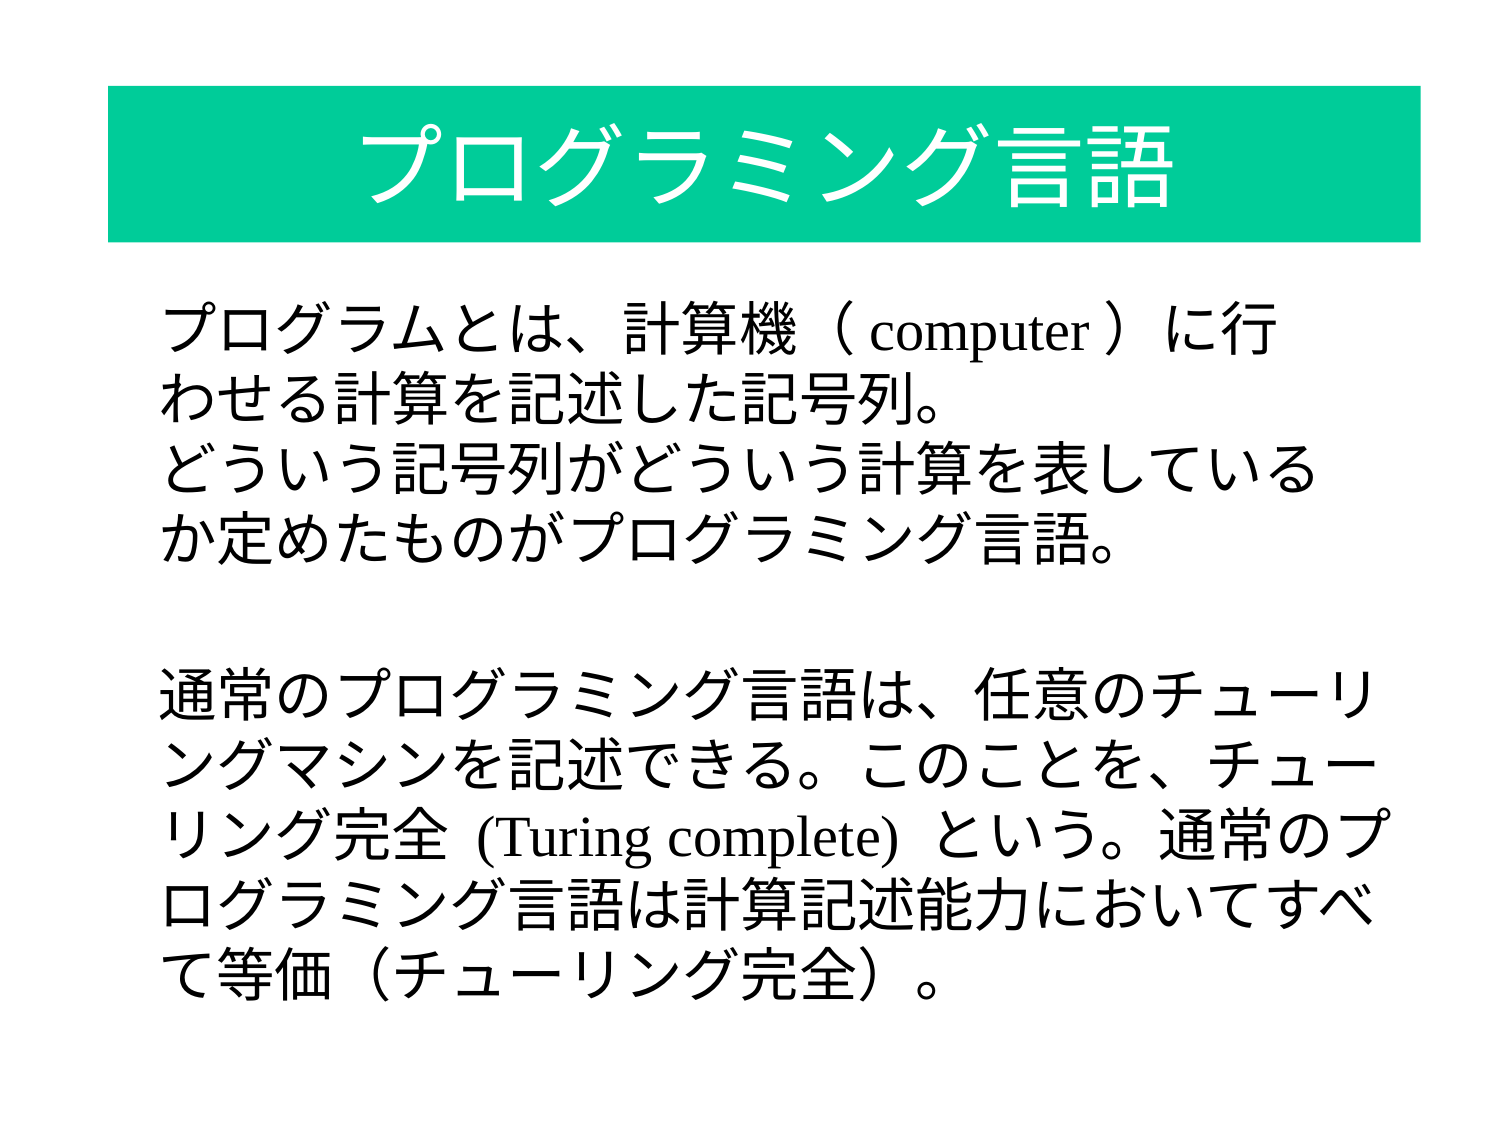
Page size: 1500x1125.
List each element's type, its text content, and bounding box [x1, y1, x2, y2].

title プログラミング言語 [108, 85, 1421, 243]
text_box 通常のプログラミング言語は、任意のチューリングマシンを記述できる。このことを、チューリング完全 (Turing complete) という。通常のプログラミング言語は計算記述能力においてすべて等価（チューリング完全）。 [143, 651, 1421, 1016]
text_box プログラムとは、計算機（computer）に行わせる計算を記述した記号列。 どういう記号列がどういう計算を表しているか定めたものがプログラミング言語。 [143, 285, 1344, 580]
